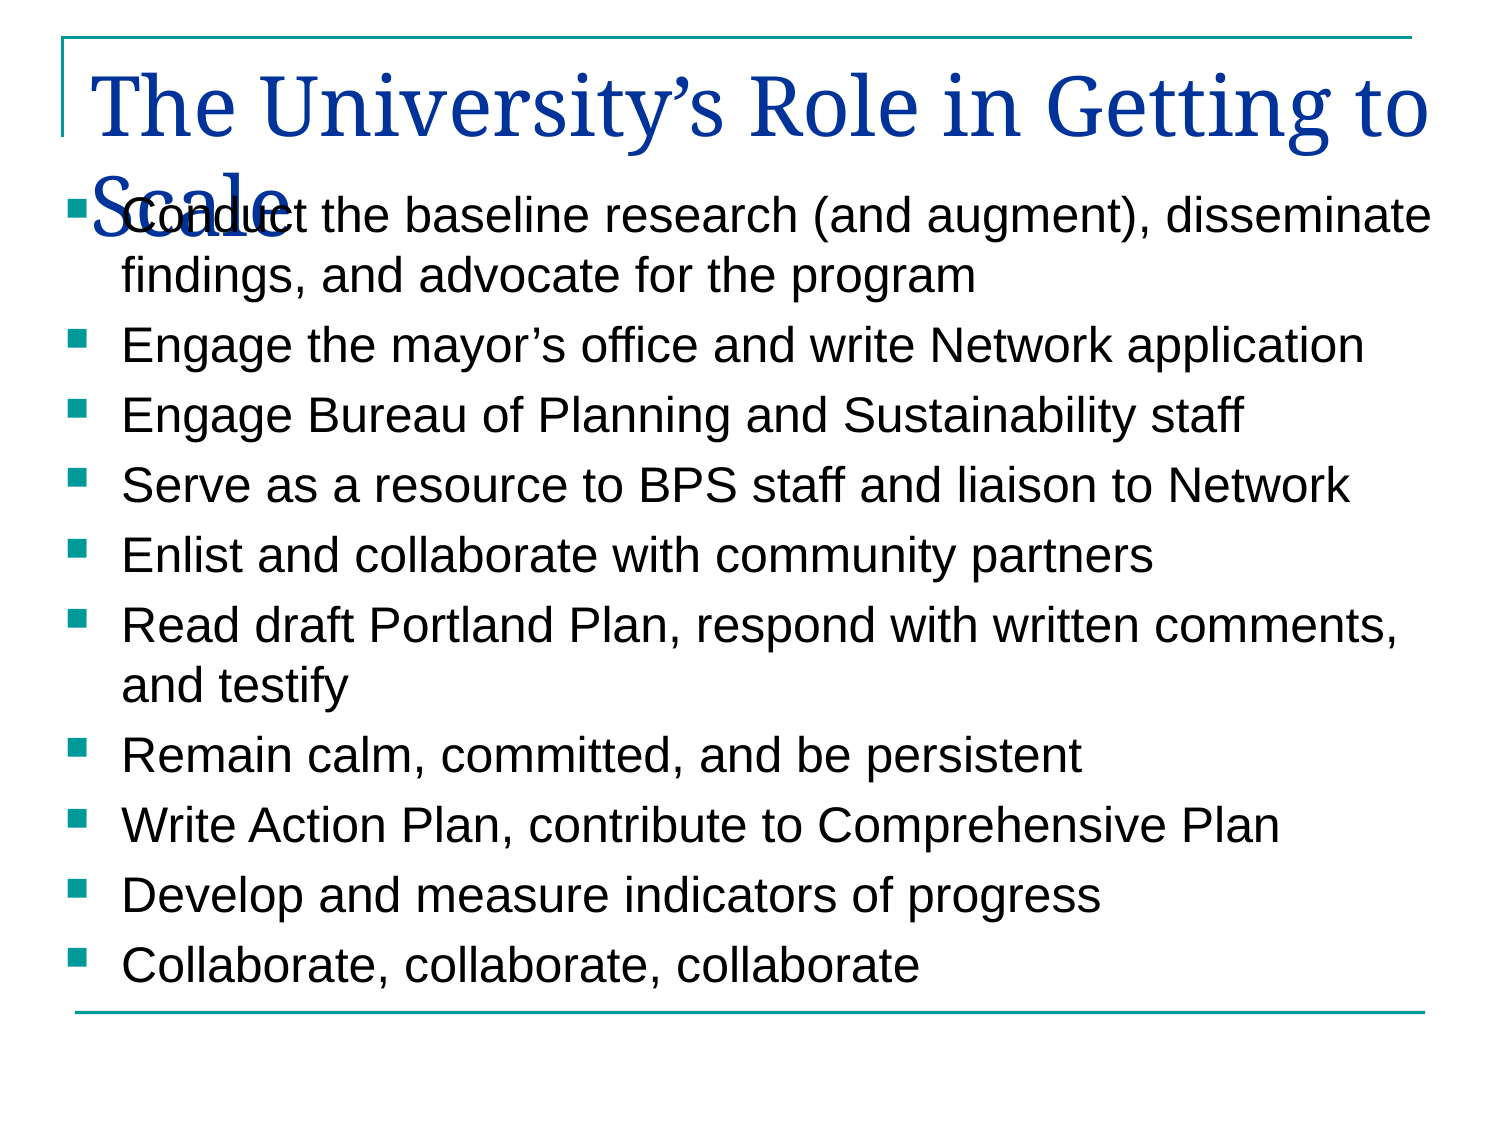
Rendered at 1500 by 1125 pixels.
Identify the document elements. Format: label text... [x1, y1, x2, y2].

title The University’s Role in Getting to Scale [74, 45, 1476, 174]
list Conduct the baseline research (and augment), disseminate findings, and advocate for the program Engage the mayor’s office and write Network application Engage Bureau of Planning and Sustainability staff Serve as a resource to BPS staff and liaison to Network Enlist and collaborate with community partners Read draft Portland Plan, respond with written comments, and testify Remain calm, committed, and be persistent Write Action Plan, contribute to Comprehensive Plan Develop and measure indicators of progress Collaborate, collaborate, collaborate [49, 174, 1476, 1006]
